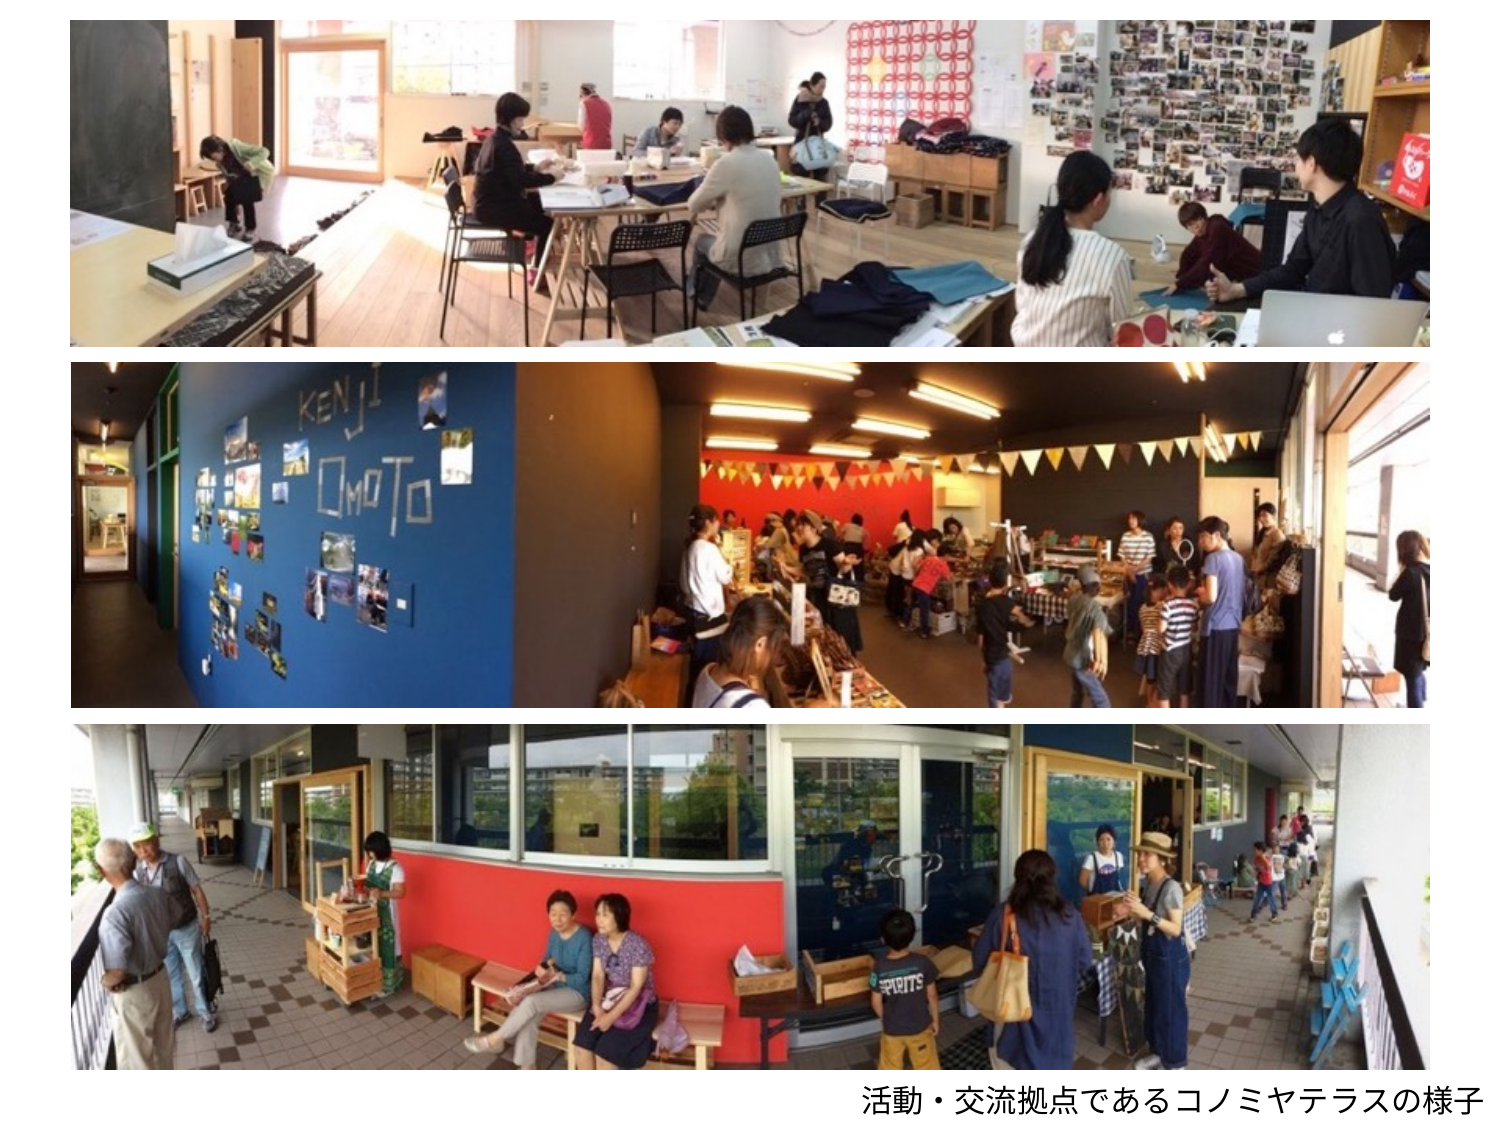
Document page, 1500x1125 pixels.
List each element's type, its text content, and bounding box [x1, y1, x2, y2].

text_box 活動・交流拠点であるコノミヤテラスの様子 [683, 1073, 1500, 1125]
picture [70, 362, 1430, 709]
picture [70, 20, 1430, 347]
picture [70, 724, 1430, 1071]
